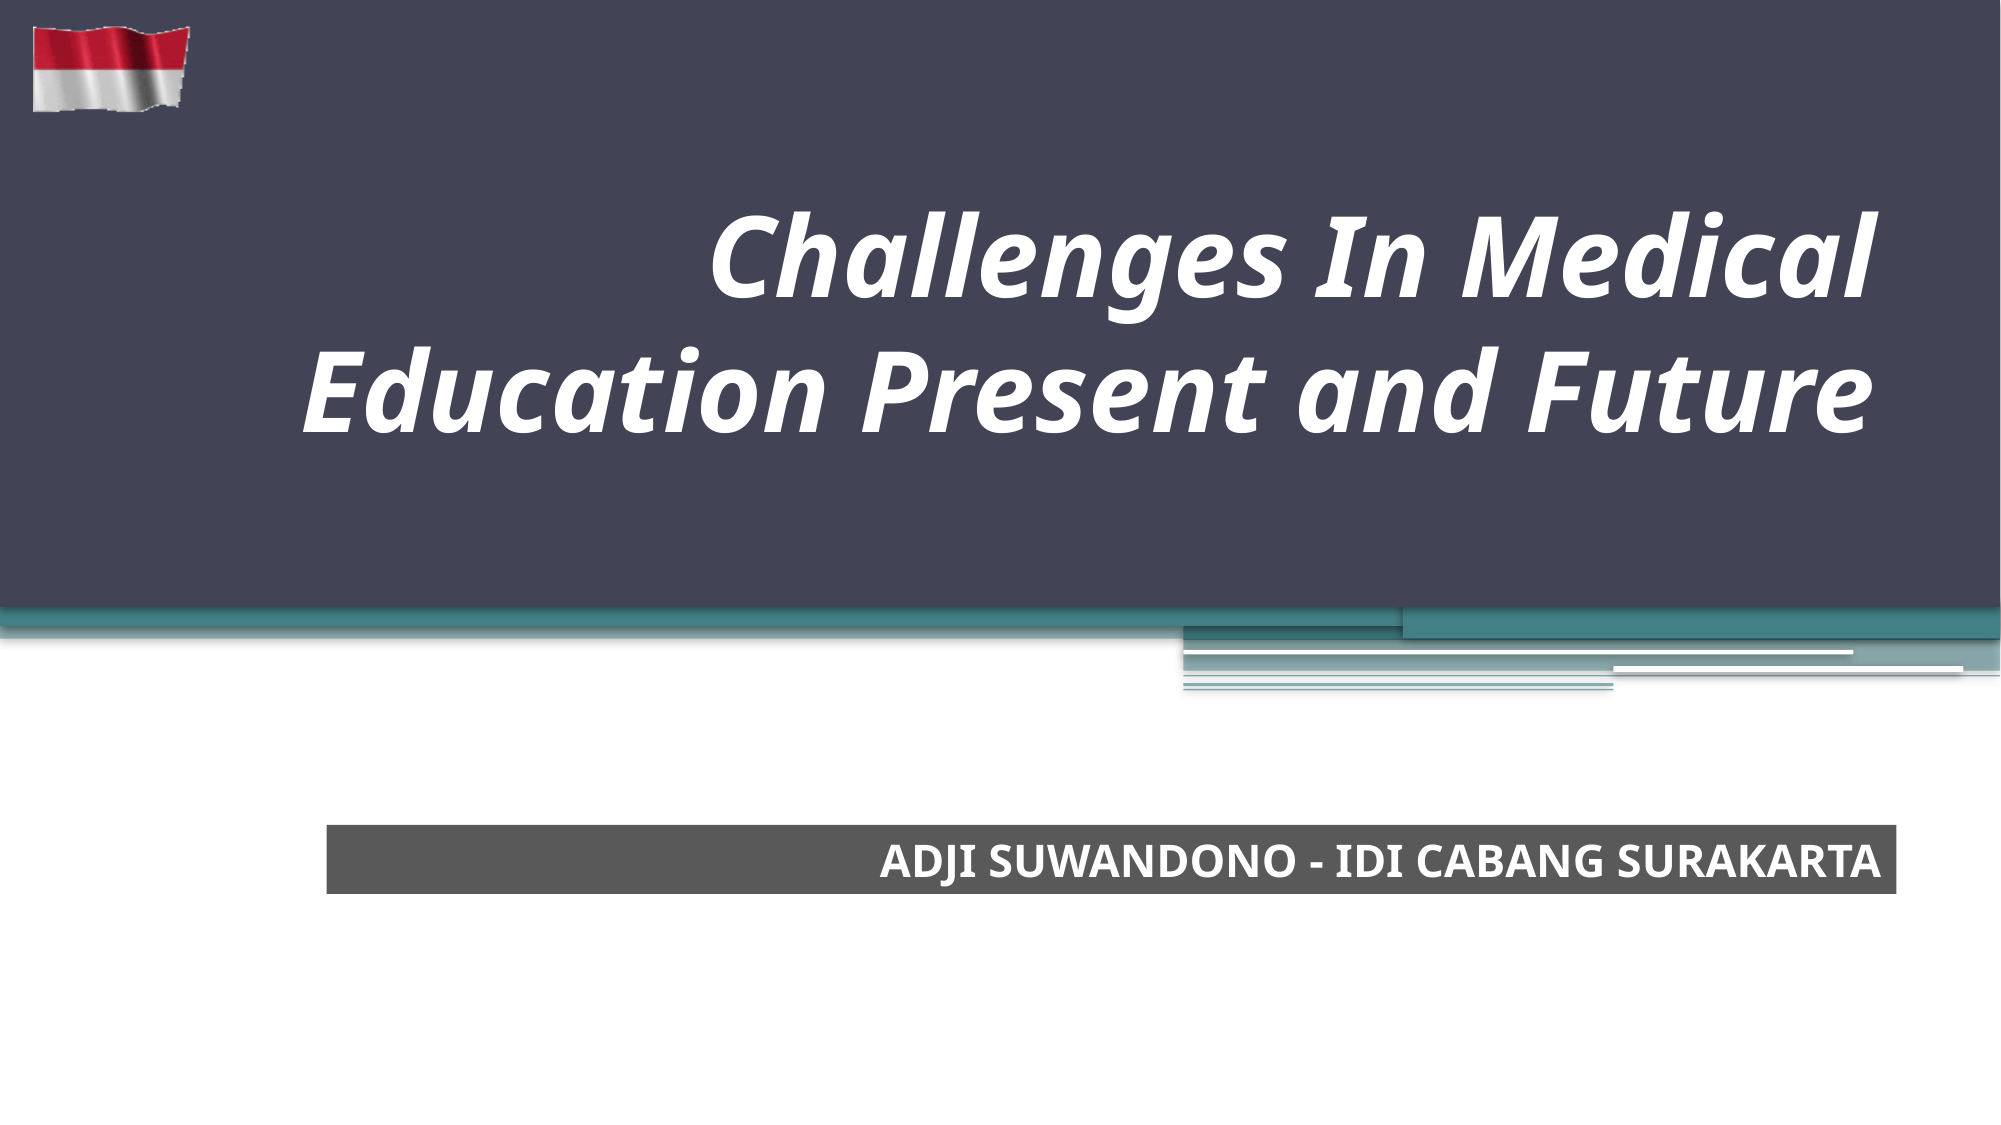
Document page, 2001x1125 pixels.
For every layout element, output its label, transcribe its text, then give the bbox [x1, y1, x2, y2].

subtitle ADJI SUWANDONO - IDI CABANG SURAKARTA [326, 824, 1897, 894]
title Challenges In Medical Education Present and Future [156, 160, 1892, 463]
picture [33, 24, 194, 115]
